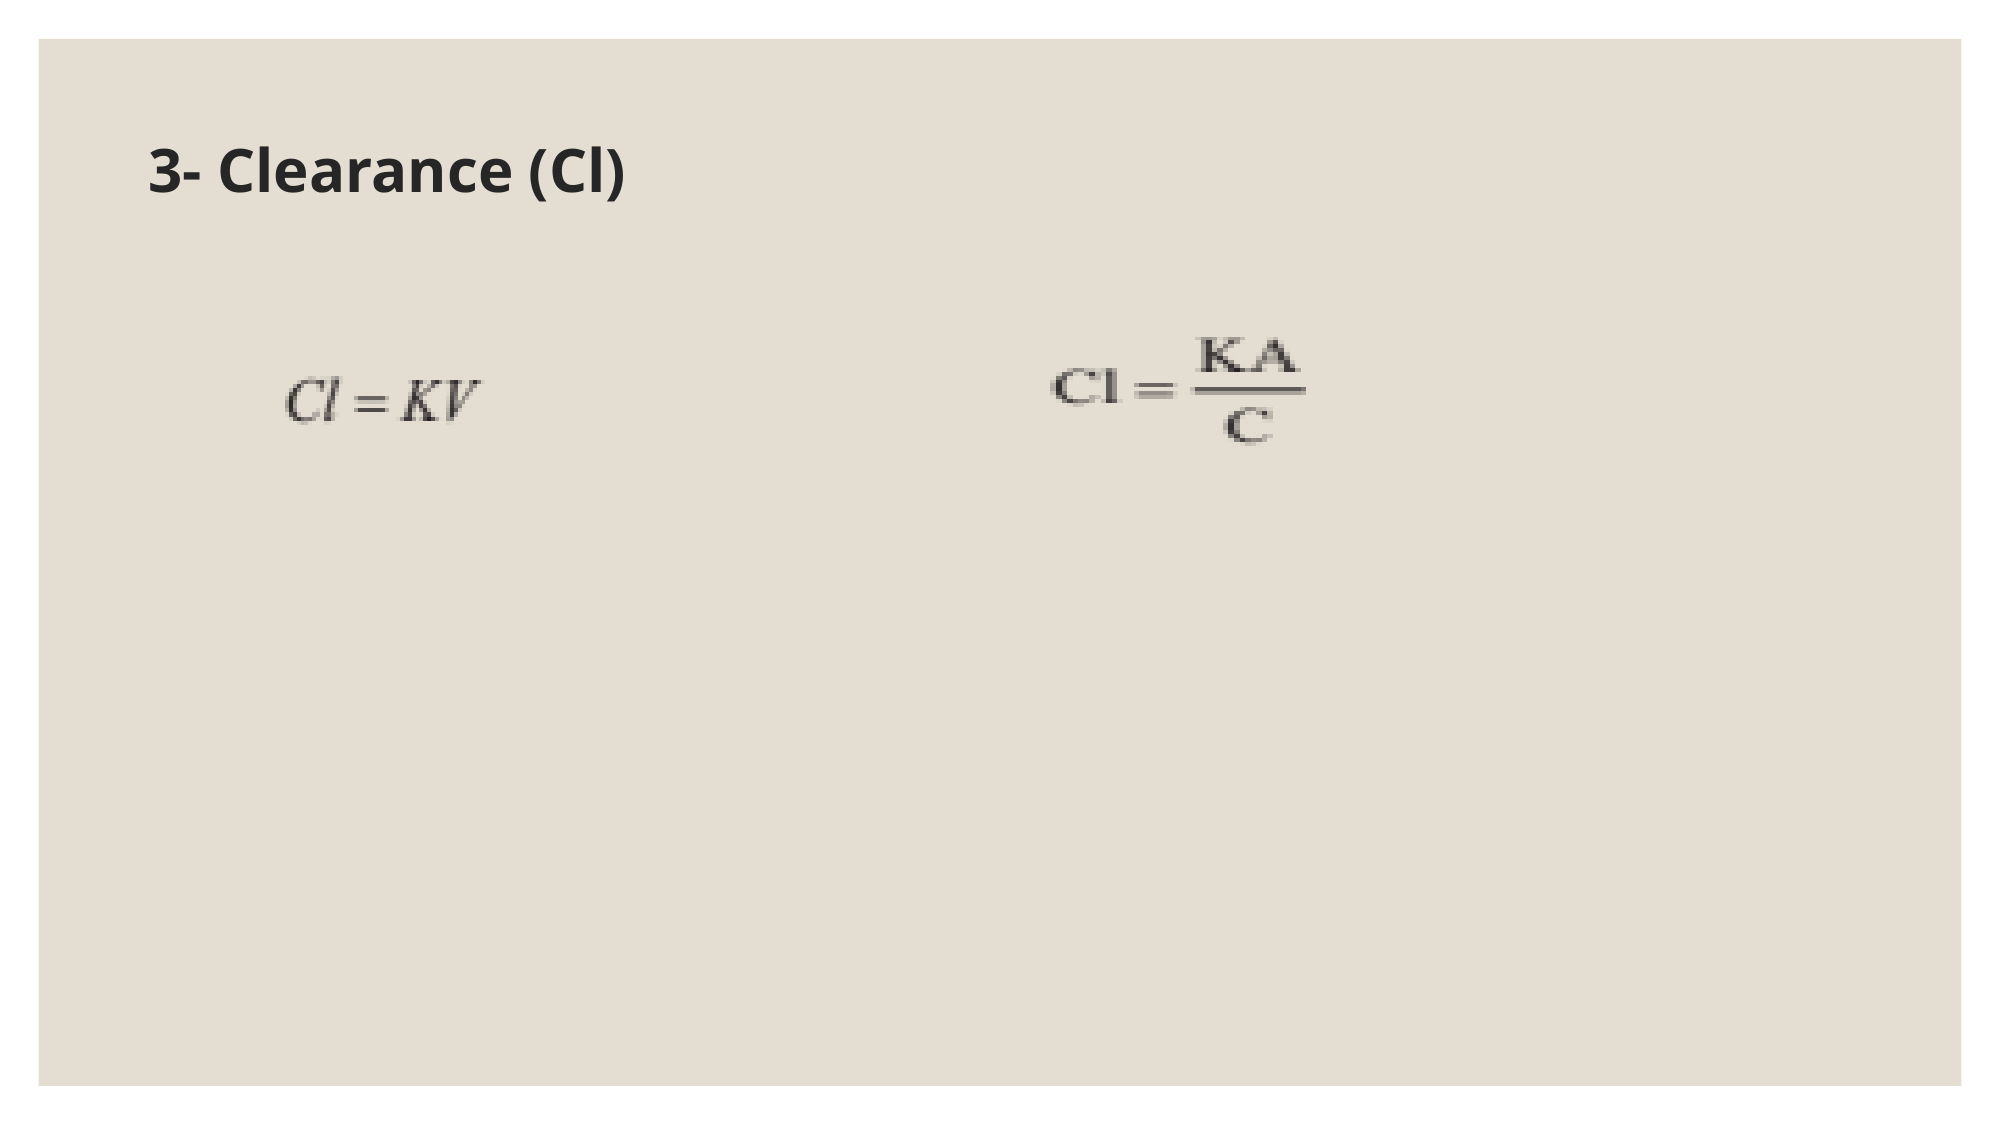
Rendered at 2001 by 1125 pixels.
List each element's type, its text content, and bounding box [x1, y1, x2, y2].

picture [962, 298, 1407, 459]
picture [255, 368, 570, 459]
title 3- Clearance (Cl) [133, 132, 1859, 351]
